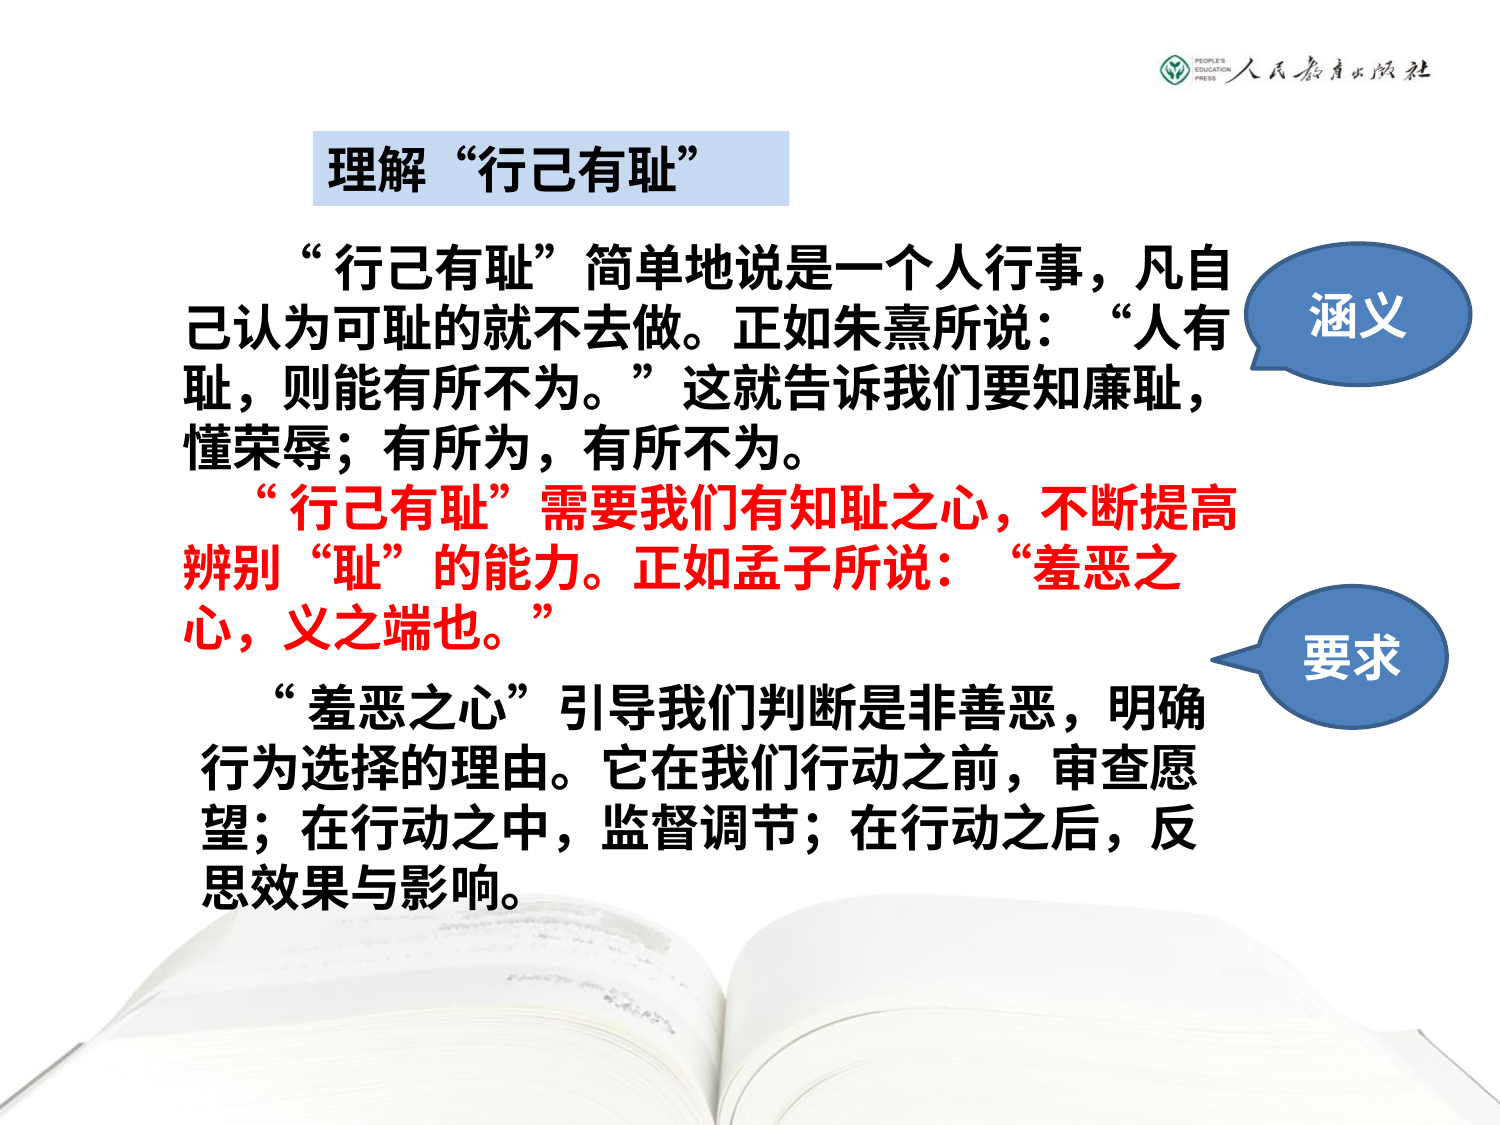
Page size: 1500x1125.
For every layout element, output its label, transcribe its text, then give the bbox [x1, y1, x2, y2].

text_box 要求 [1209, 583, 1449, 730]
text_box 涵义 [1243, 241, 1473, 388]
text_box “羞恶之心”引导我们判断是非善恶，明确行为选择的理由。它在我们行动之前，审查愿望；在行动之中，监督调节；在行动之后，反思效果与影响。 [185, 668, 1261, 924]
picture [0, 0, 1500, 1125]
text_box “行己有耻”简单地说是一个人行事，凡自己认为可耻的就不去做。正如朱熹所说：“人有耻，则能有所不为。”这就告诉我们要知廉耻，懂荣辱；有所为，有所不为。 “行己有耻”需要我们有知耻之心，不断提高辨别“耻”的能力。正如孟子所说：“羞恶之心，义之端也。” [167, 168, 1278, 724]
text_box 理解“行己有耻” [312, 131, 790, 206]
